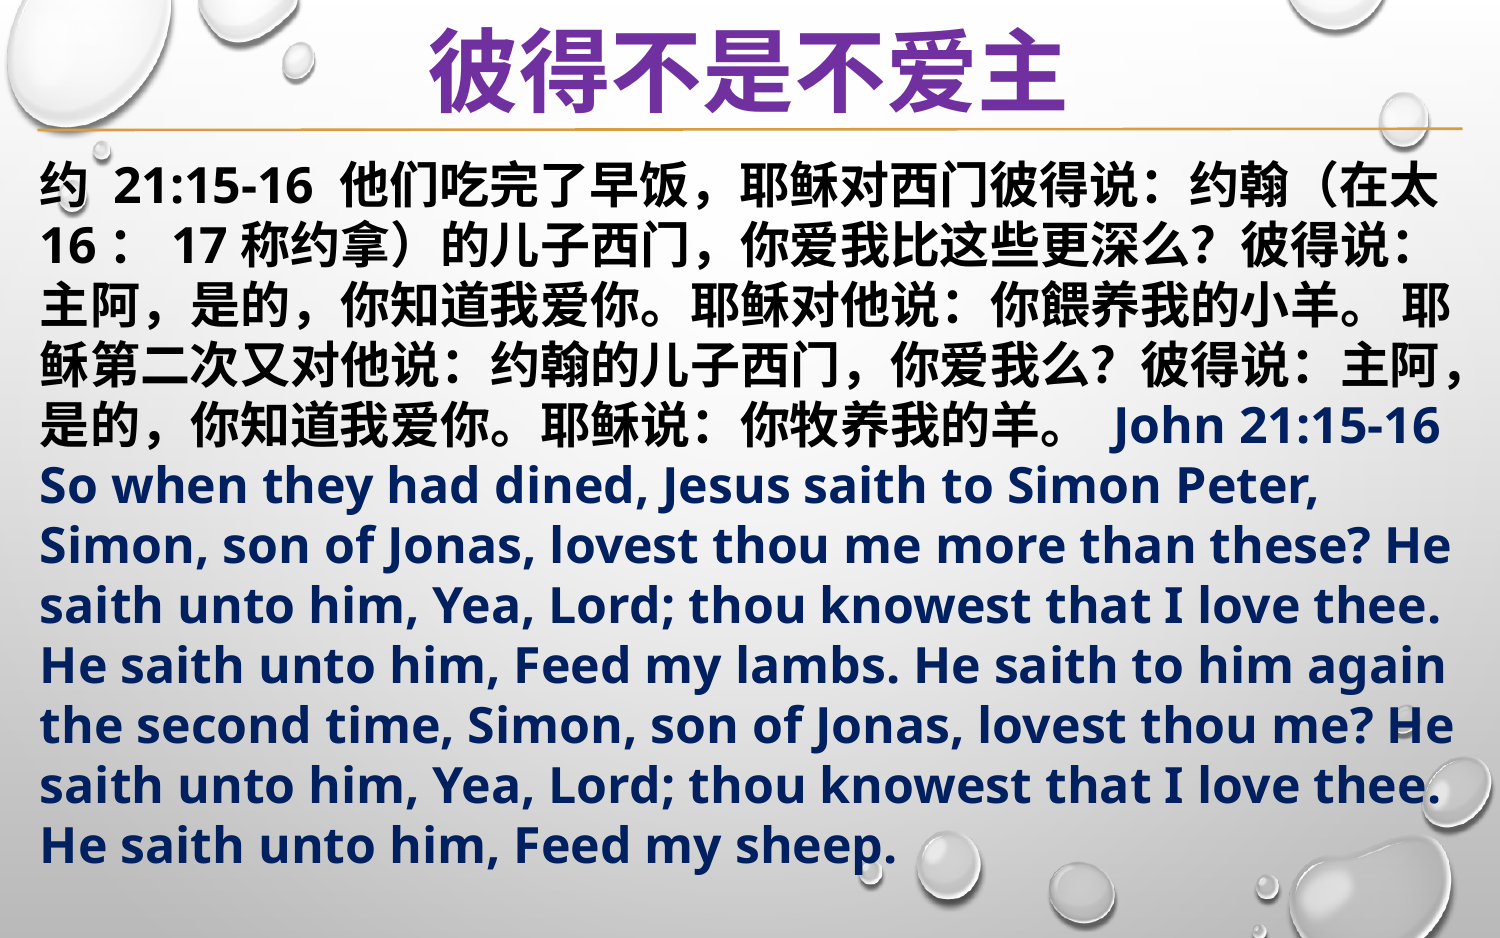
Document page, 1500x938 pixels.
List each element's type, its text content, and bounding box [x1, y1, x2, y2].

picture [0, 0, 1500, 938]
text_box 约 21:15-16 他们吃完了早饭，耶稣对西门彼得说：约翰（在太16：17称约拿）的儿子西门，你爱我比这些更深么？彼得说：主阿，是的，你知道我爱你。耶稣对他说：你餵养我的小羊。 耶稣第二次又对他说：约翰的儿子西门，你爱我么？彼得说：主阿，是的，你知道我爱你。耶稣说：你牧养我的羊。 John 21:15-16 So when they had dined, Jesus saith to Simon Peter, Simon, son of Jonas, lovest thou me more than these? He saith unto him, Yea, Lord; thou knowest that I love thee. He saith unto him, Feed my lambs. He saith to him again the second time, Simon, son of Jonas, lovest thou me? He saith unto him, Yea, Lord; thou knowest that I love thee. He saith unto him, Feed my sheep. [24, 145, 1488, 765]
text_box 彼得不是不爱主 [412, 6, 1100, 126]
